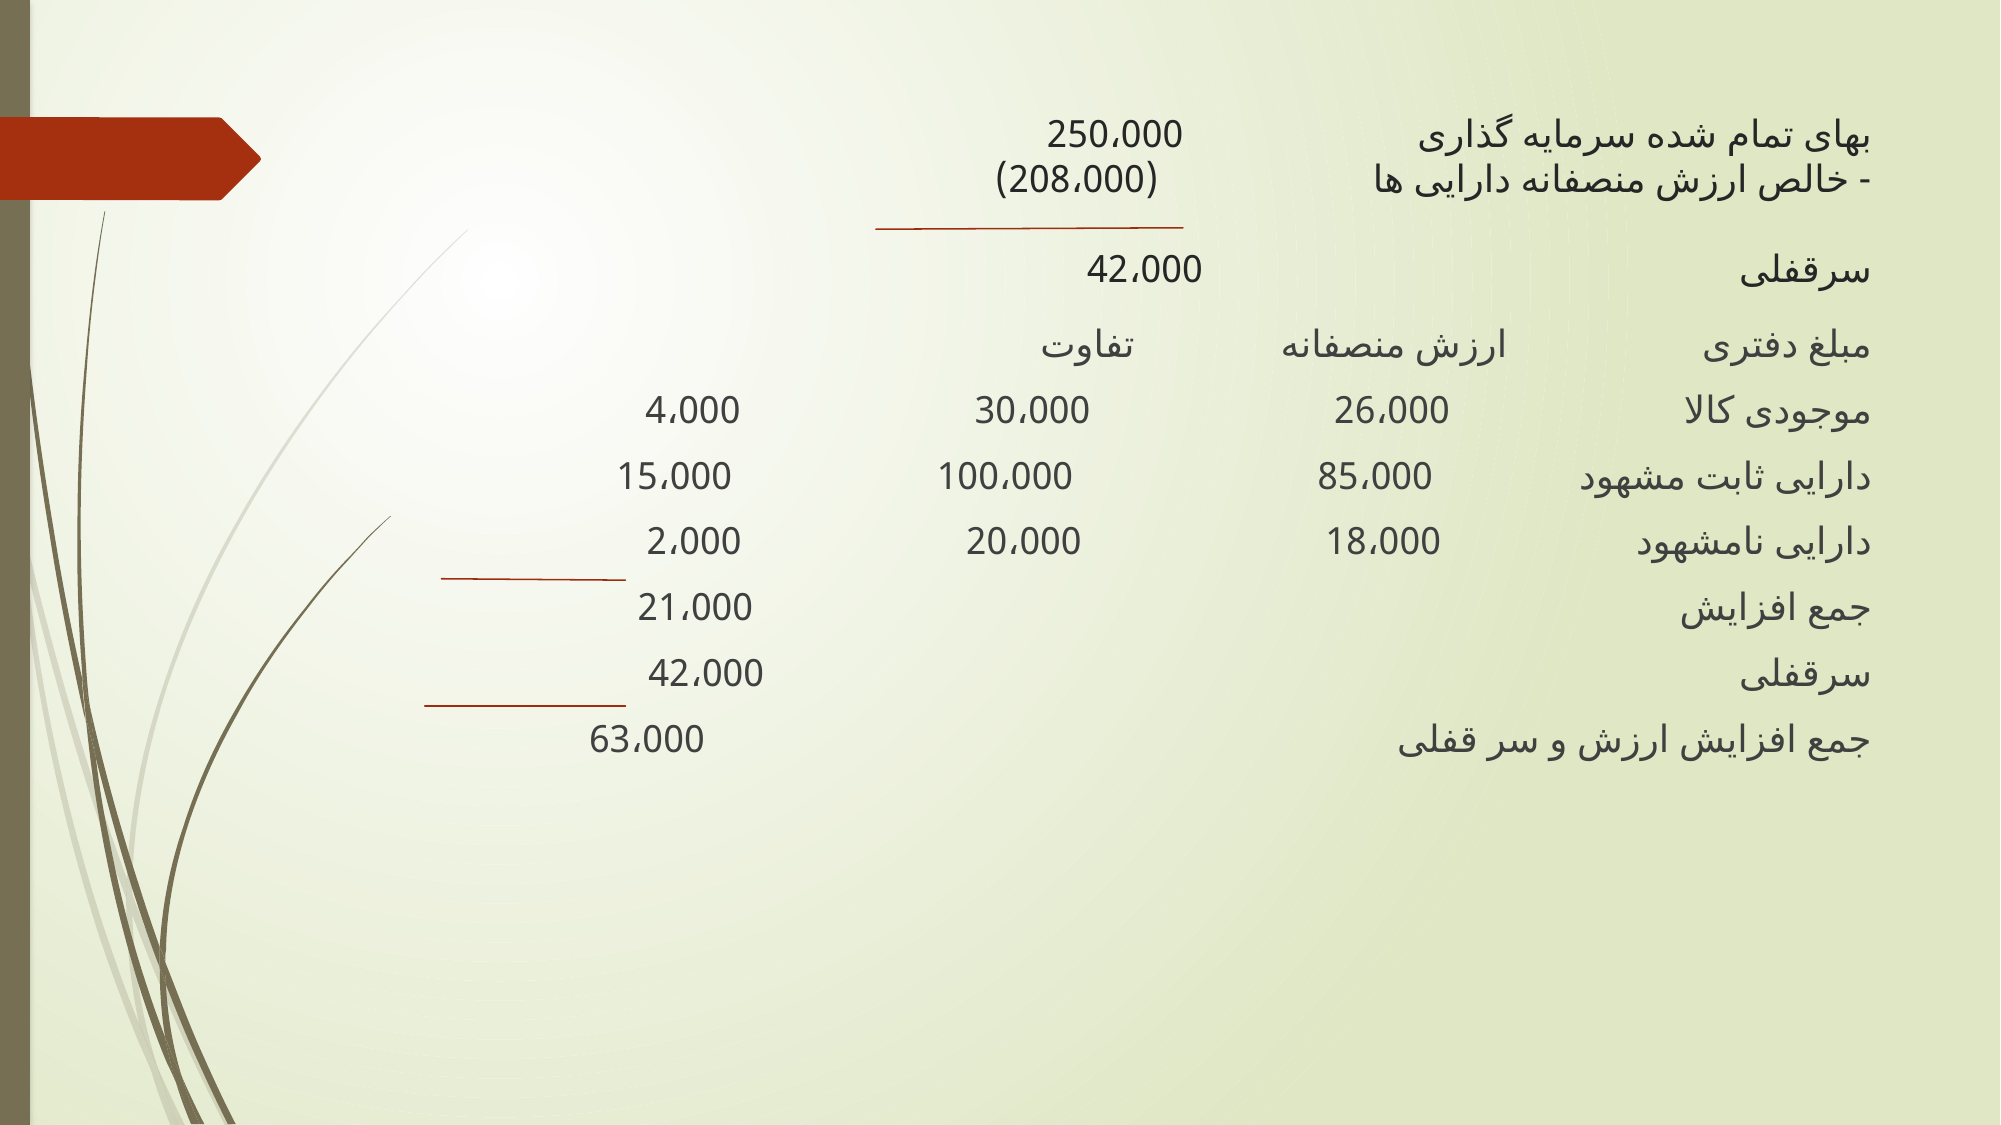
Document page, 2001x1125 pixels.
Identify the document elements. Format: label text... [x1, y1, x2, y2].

list مبلغ دفتری ارزش منصفانه تفاوت موجودی کالا 26،000 30،000 4،000 دارایی ثابت مشهود 85،000 100،000 15،000 دارایی نامشهود 18،000 20،000 2،000 جمع افزایش 21،000 سرقفلی 42،000 جمع افزایش ارزش و سر قفلی 63،000 [424, 312, 1888, 970]
title بهای تمام شده سرمایه گذاری 250،000 - خالص ارزش منصفانه دارایی ها (208،000) سرقفلی 42،000 [425, 102, 1888, 312]
